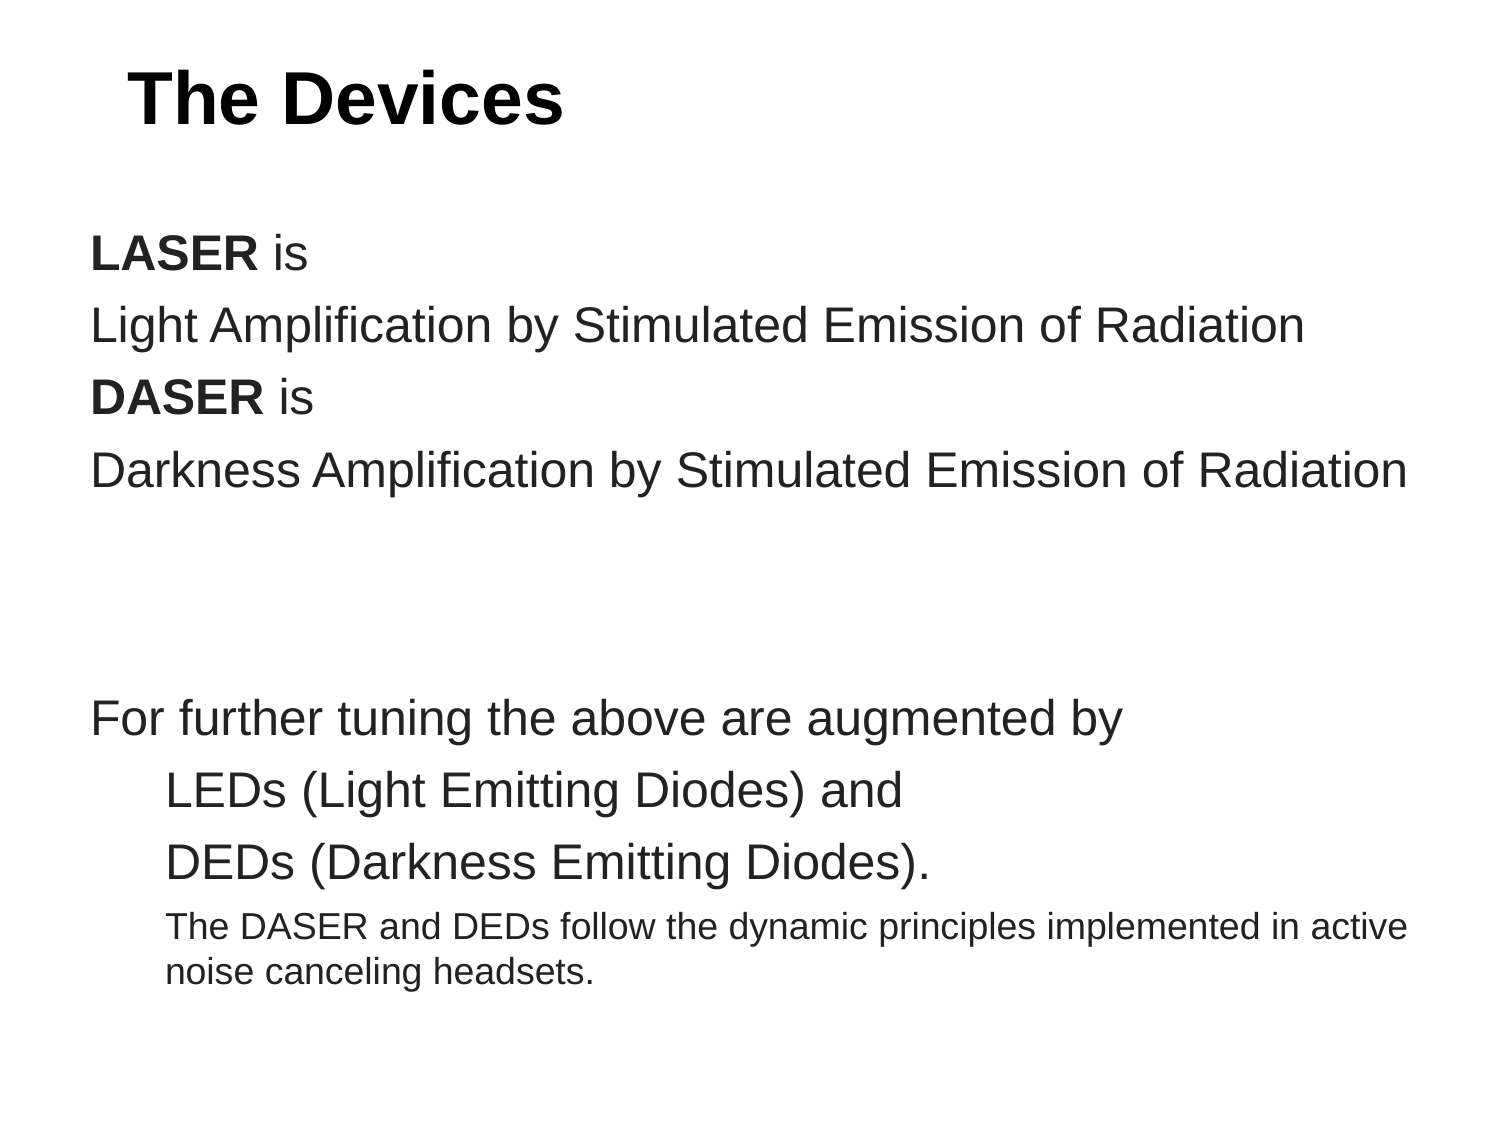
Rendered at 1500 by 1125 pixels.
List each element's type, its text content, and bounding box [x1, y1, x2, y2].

list LASER is Light Amplification by Stimulated Emission of Radiation DASER is Darkness Amplification by Stimulated Emission of Radiation For further tuning the above are augmented by LEDs (Light Emitting Diodes) and DEDs (Darkness Emitting Diodes). The DASER and DEDs follow the dynamic principles implemented in active noise canceling headsets. [75, 167, 1425, 1078]
title The Devices [75, 42, 1425, 155]
